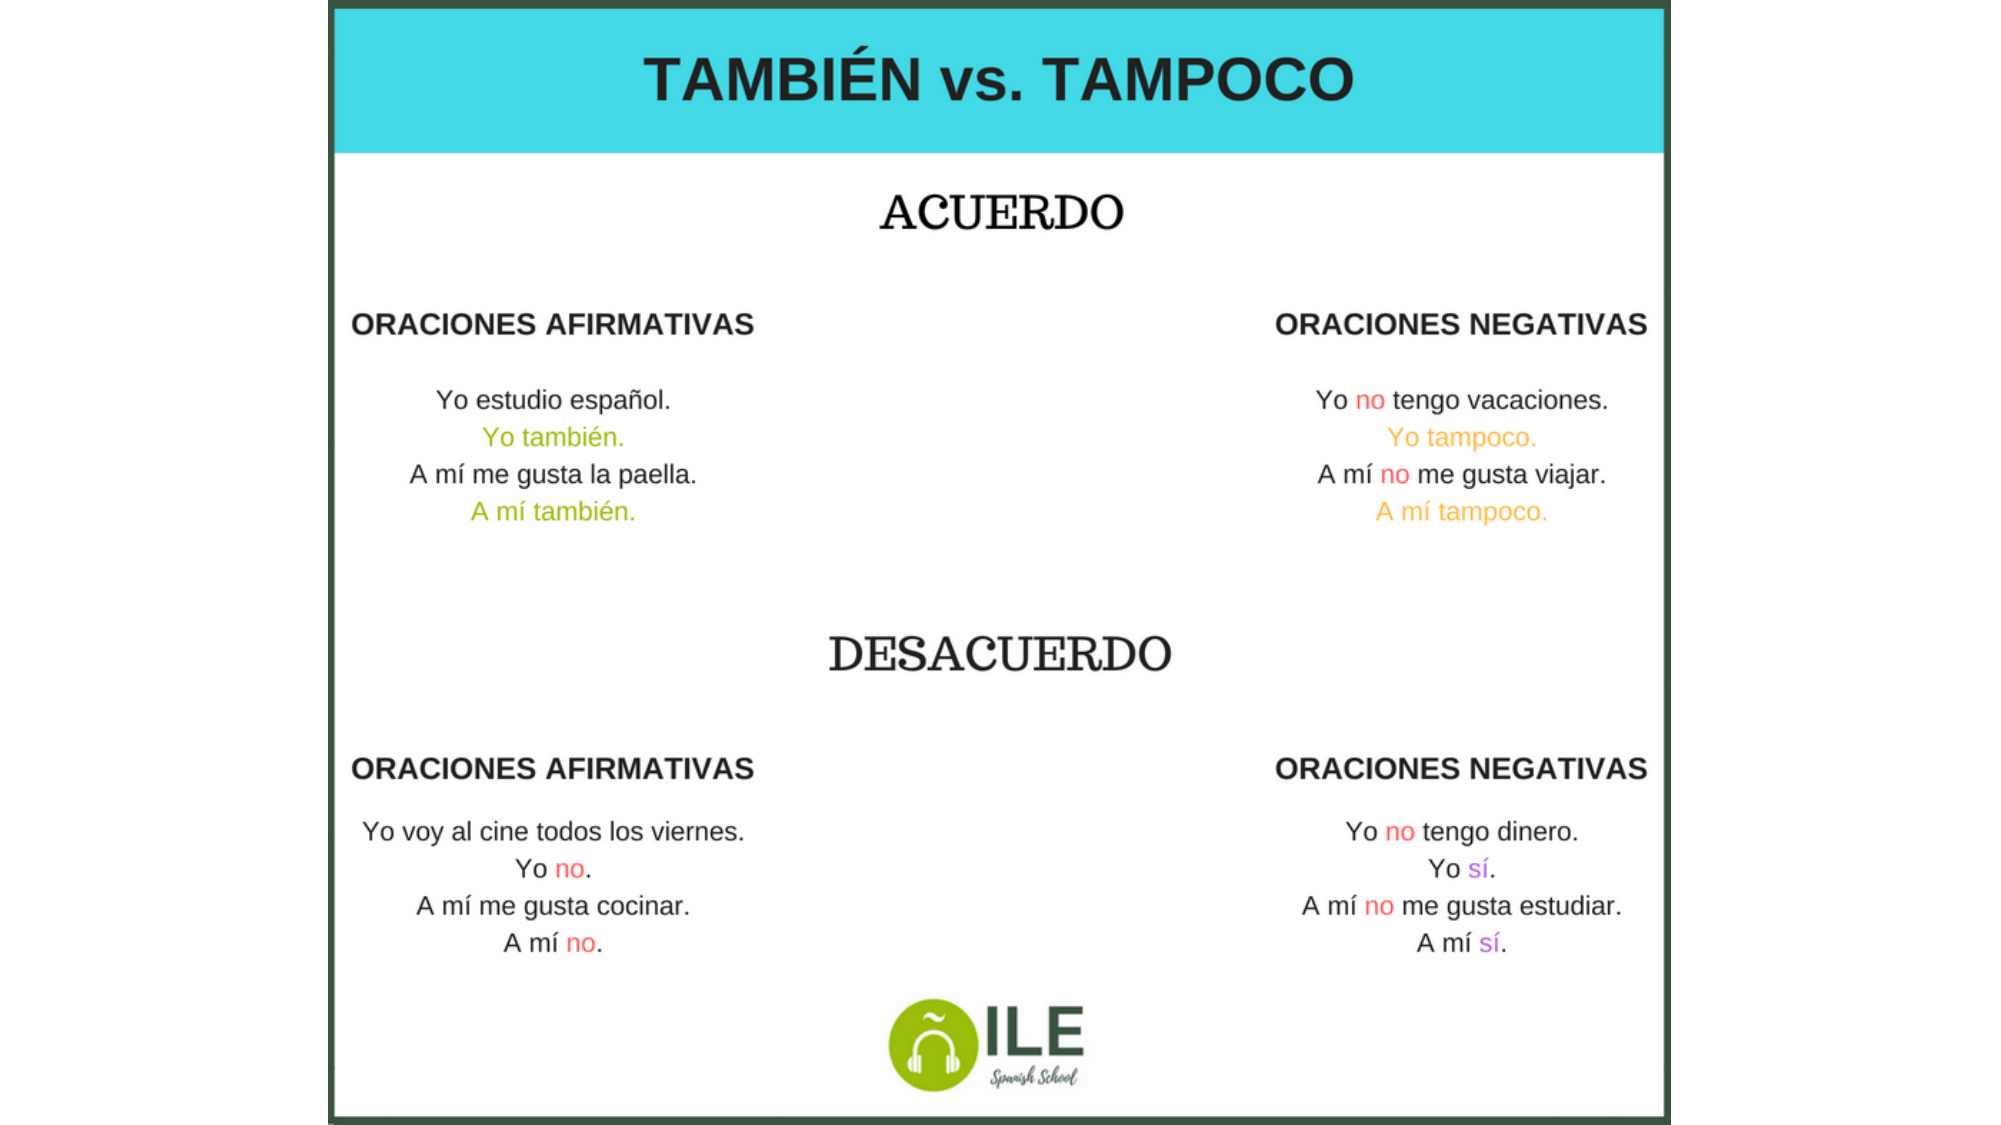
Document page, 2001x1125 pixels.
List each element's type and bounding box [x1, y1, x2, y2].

picture [328, 0, 1671, 1125]
